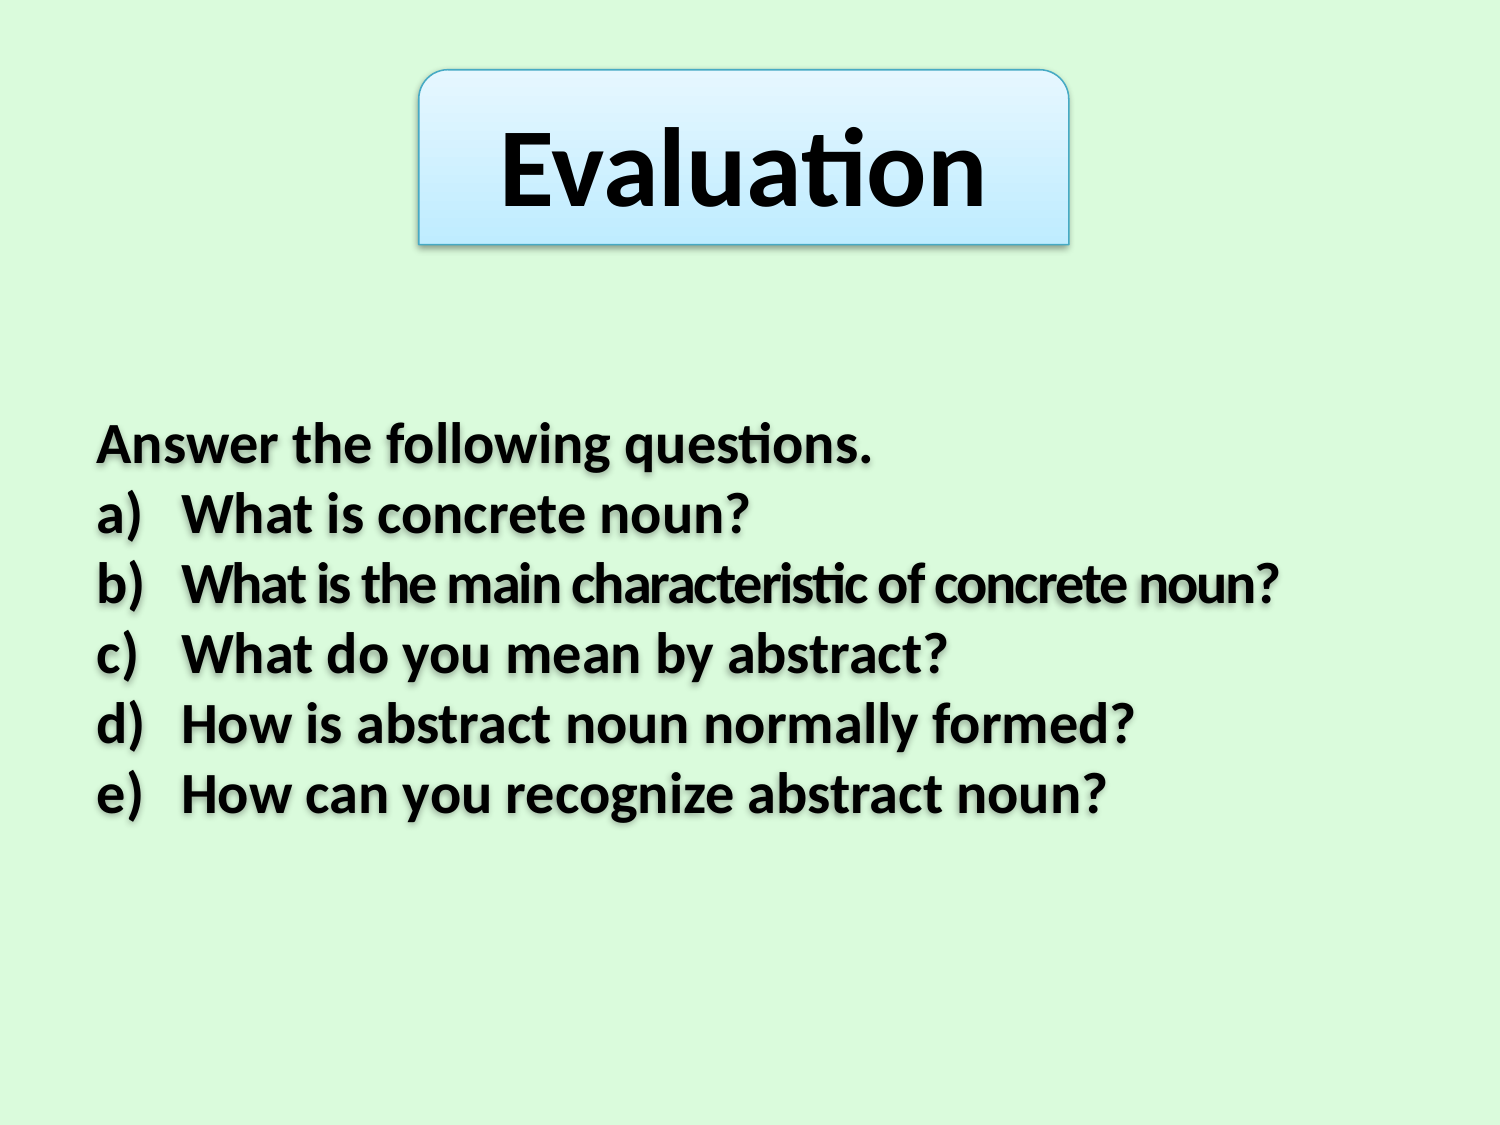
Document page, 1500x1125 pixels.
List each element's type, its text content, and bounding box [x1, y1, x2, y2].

text_box Answer the following questions. What is concrete noun? What is the main characteristic of concrete noun? What do you mean by abstract? How is abstract noun normally formed? How can you recognize abstract noun? [24, 324, 1463, 976]
text_box Evaluation [417, 68, 1070, 246]
